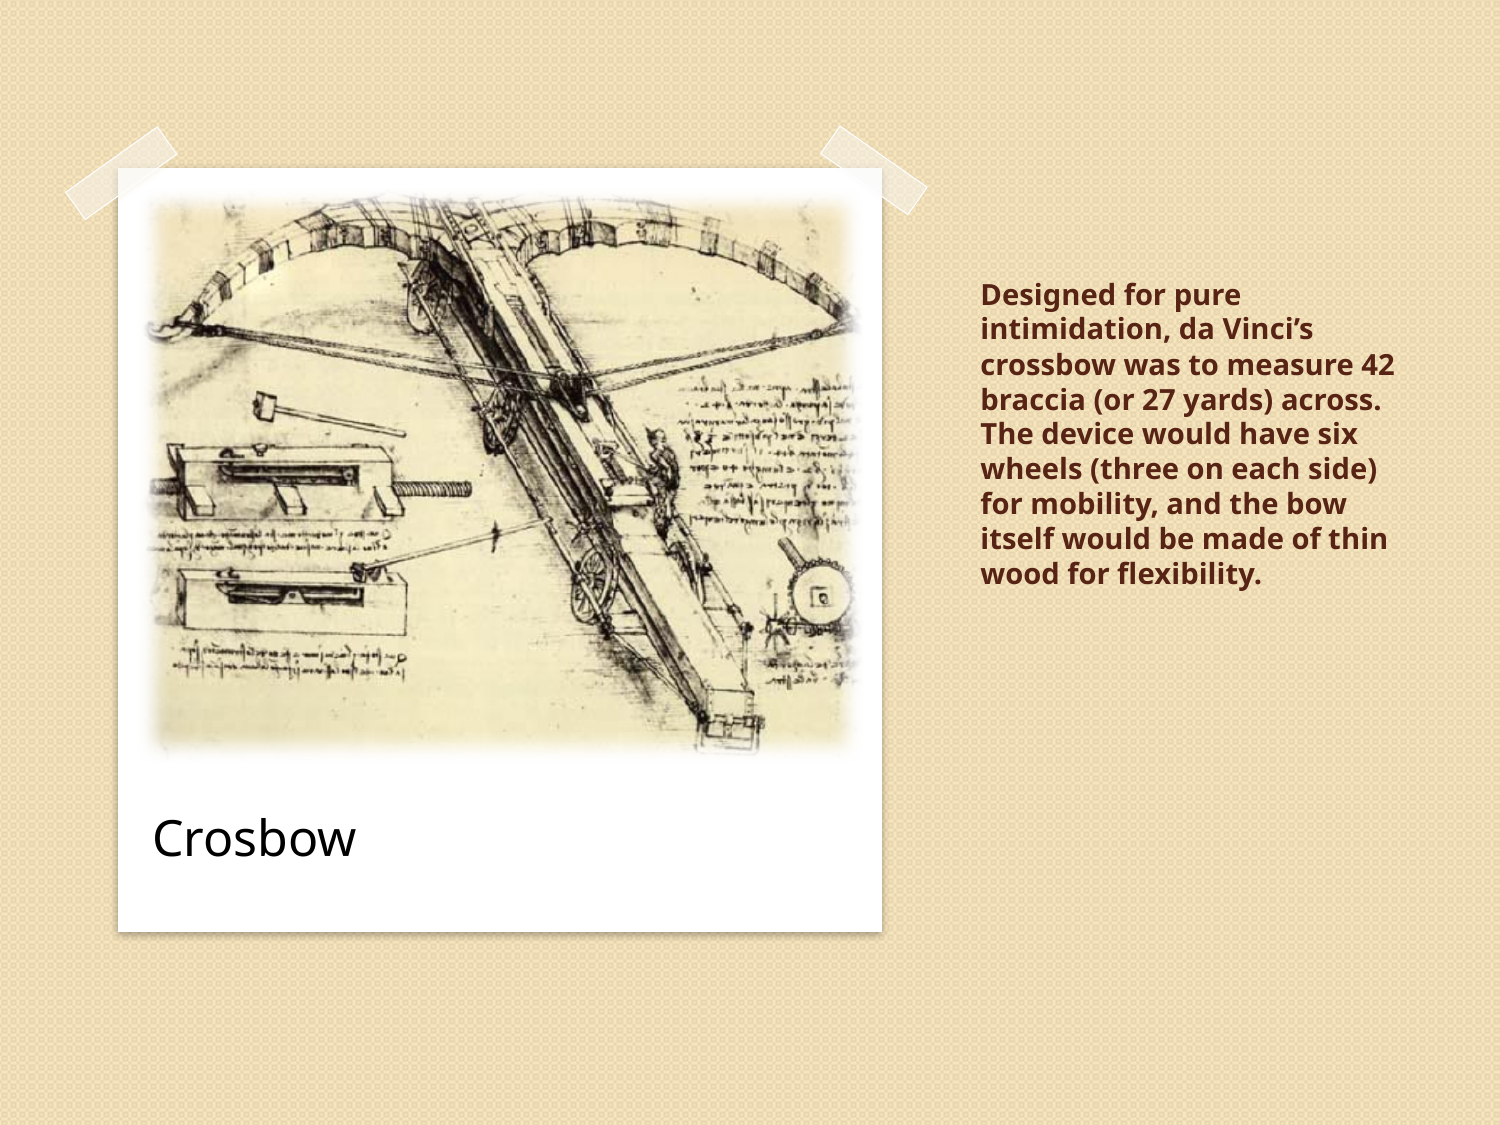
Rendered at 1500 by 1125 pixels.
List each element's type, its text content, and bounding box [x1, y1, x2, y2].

list Crosbow [137, 787, 863, 913]
picture [137, 187, 863, 765]
title Designed for pure intimidation, da Vinci’s crossbow was to measure 42 braccia (or 27 yards) across. The device would have six wheels (three on each side) for mobility, and the bow itself would be made of thin wood for flexibility. [965, 231, 1416, 598]
